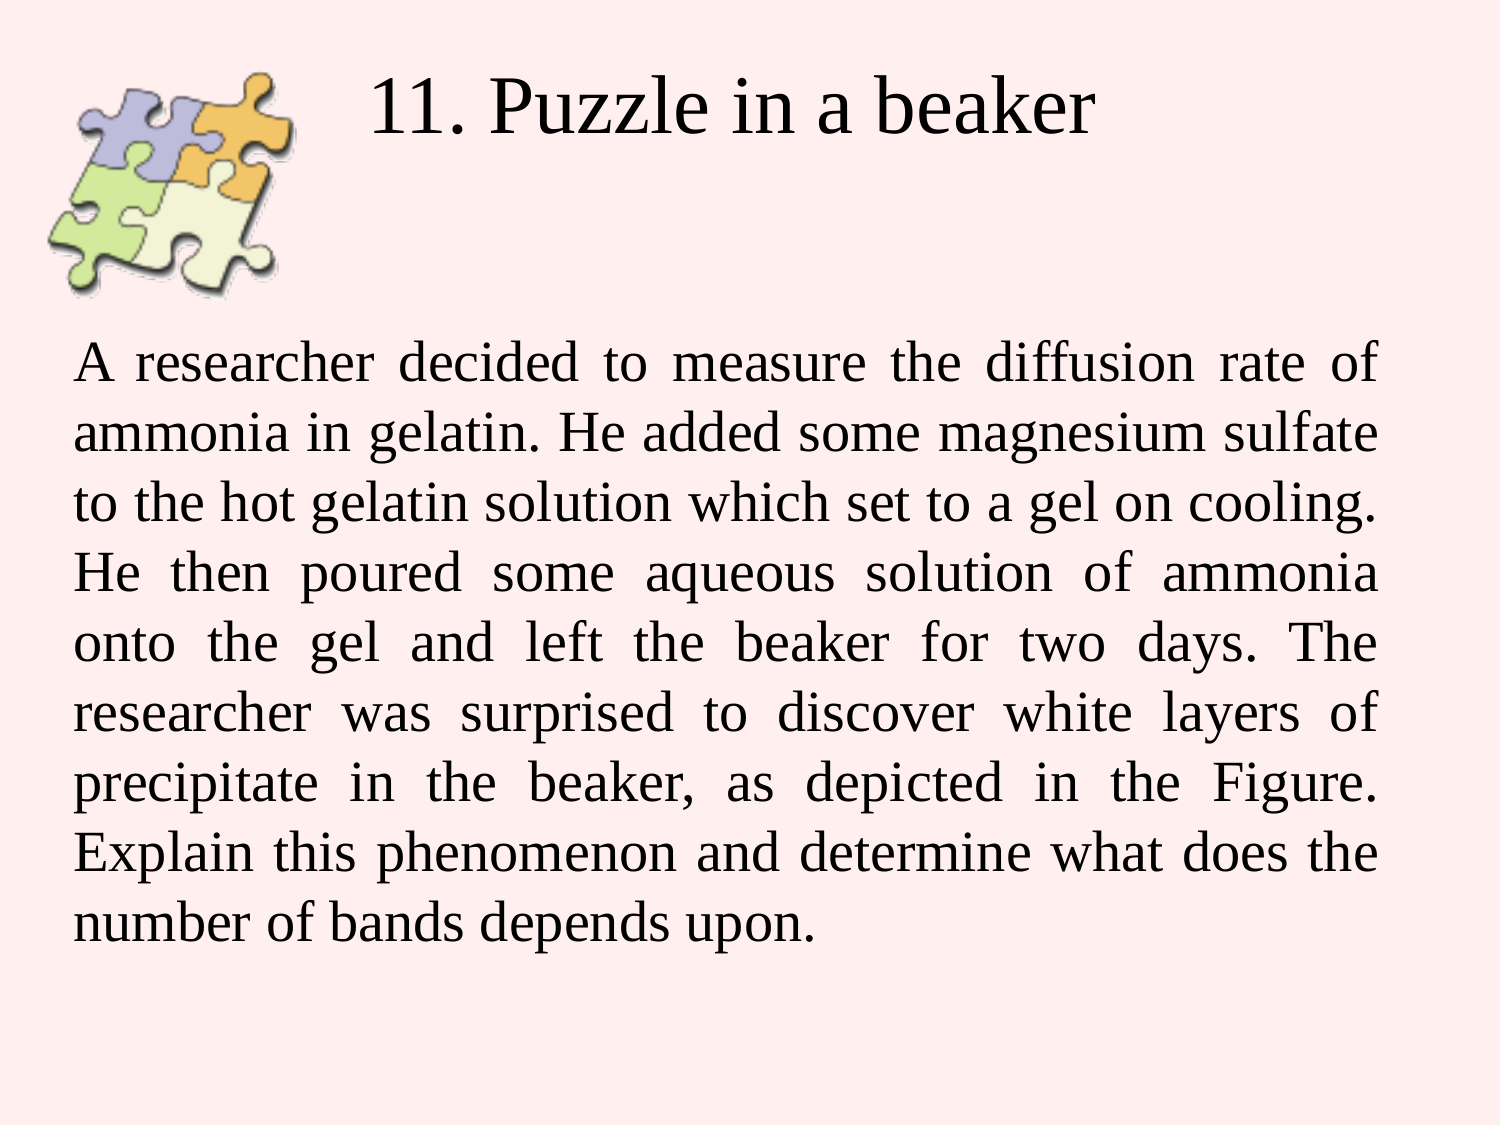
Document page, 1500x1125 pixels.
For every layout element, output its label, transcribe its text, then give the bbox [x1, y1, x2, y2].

text_box A researcher decided to measure the diffusion rate of ammonia in gelatin. He added some magnesium sulfate to the hot gelatin solution which set to a gel on cooling. He then poured some aqueous solution of ammonia onto the gel and left the beaker for two days. The researcher was surprised to discover white layers of precipitate in the beaker, as depicted in the Figure. Explain this phenomenon and determine what does the number of bands depends upon. [58, 246, 1395, 961]
text_box 11. Puzzle in a beaker [41, 42, 1424, 203]
picture [40, 66, 302, 301]
